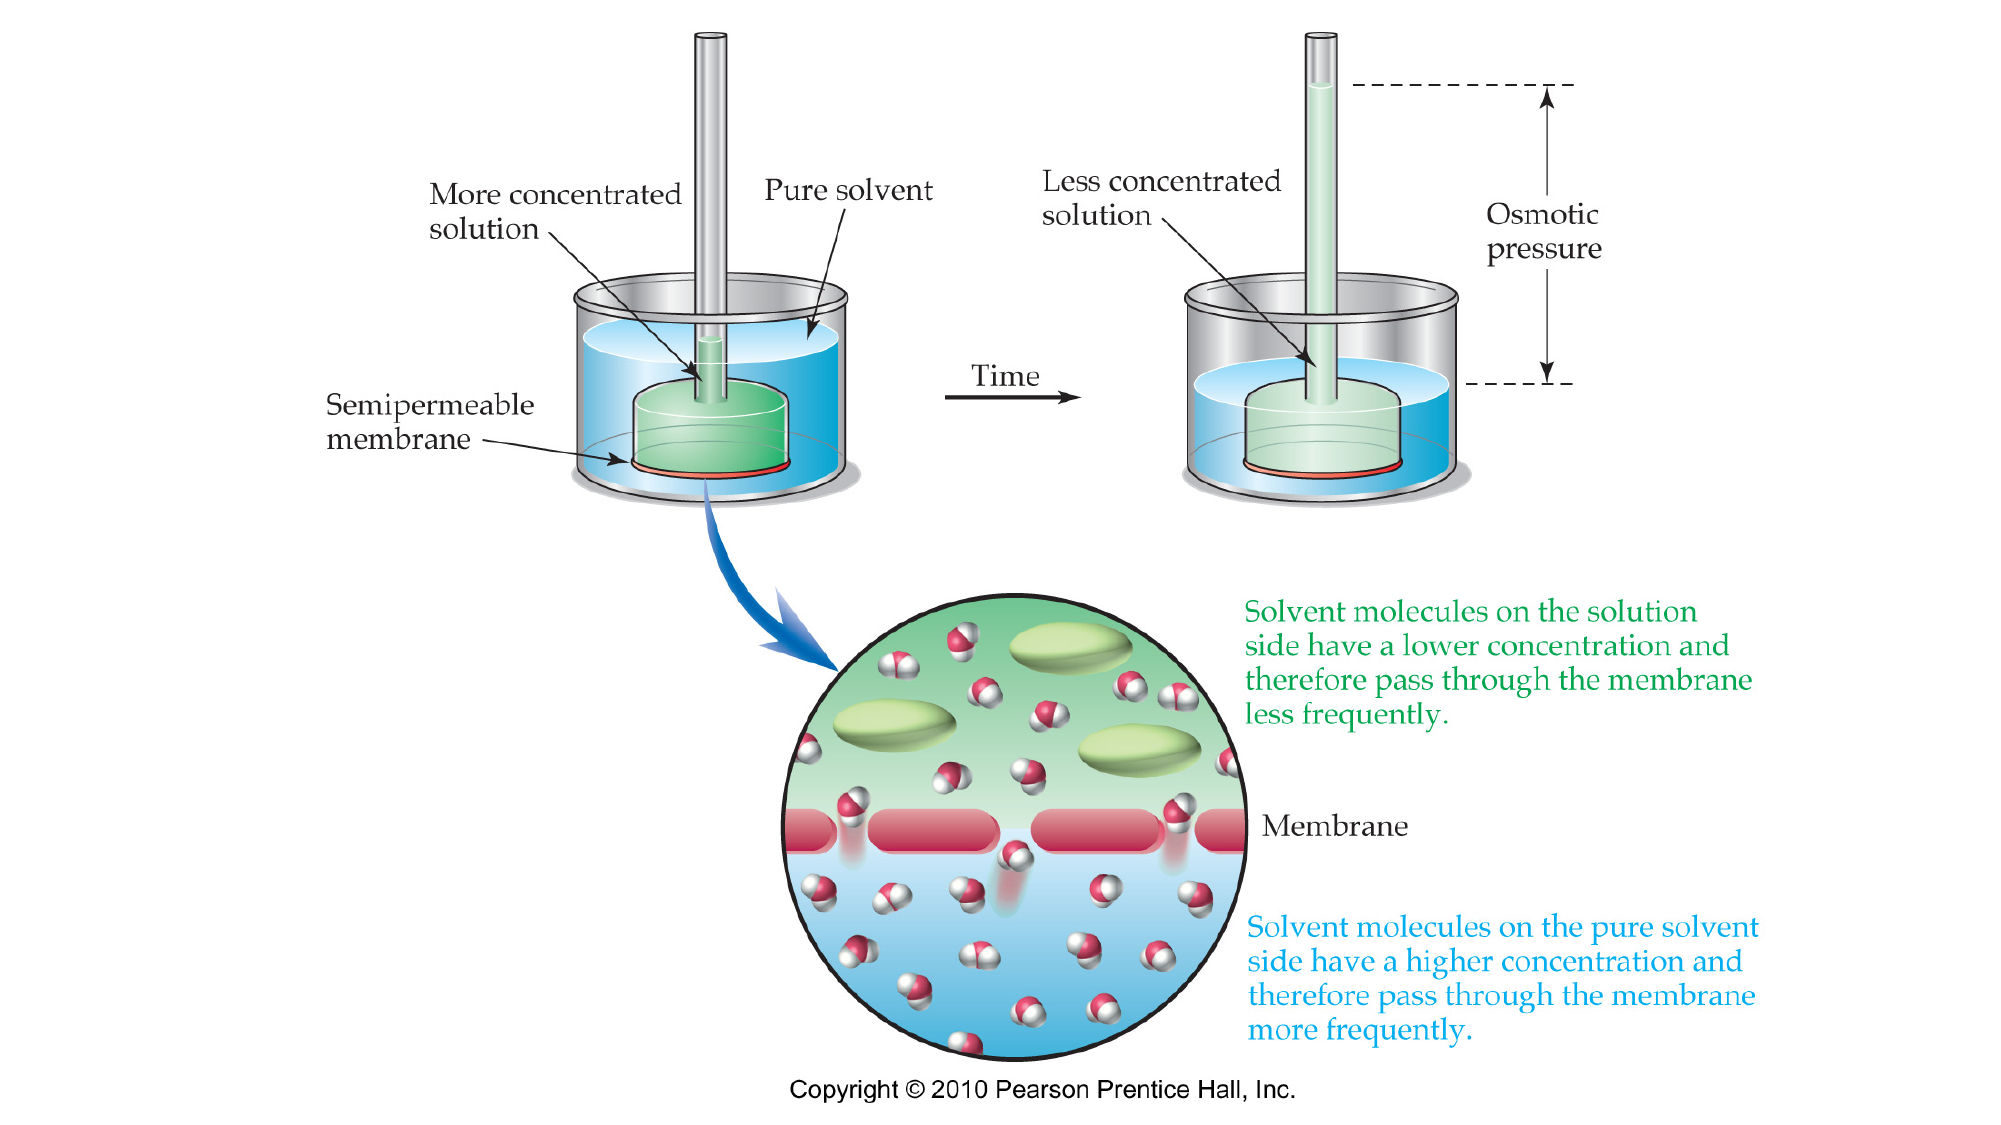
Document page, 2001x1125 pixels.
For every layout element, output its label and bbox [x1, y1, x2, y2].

picture [317, 22, 1768, 1113]
